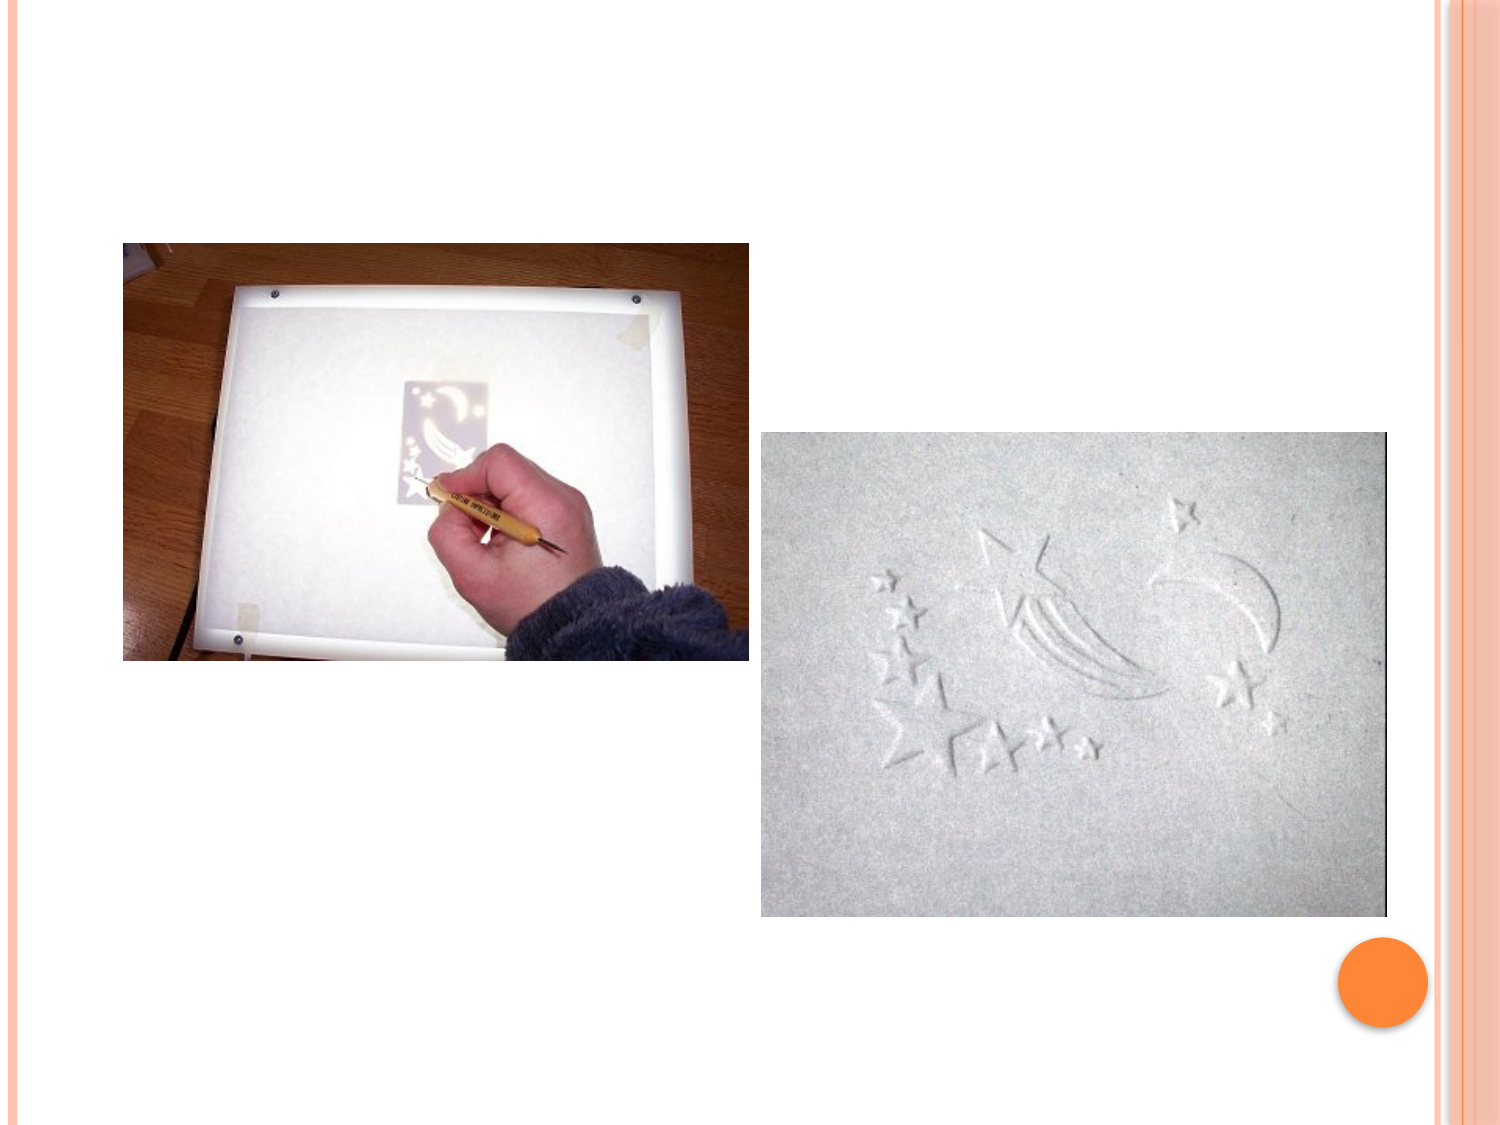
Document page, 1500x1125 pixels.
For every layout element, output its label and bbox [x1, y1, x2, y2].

picture [123, 242, 750, 662]
picture [761, 431, 1388, 918]
